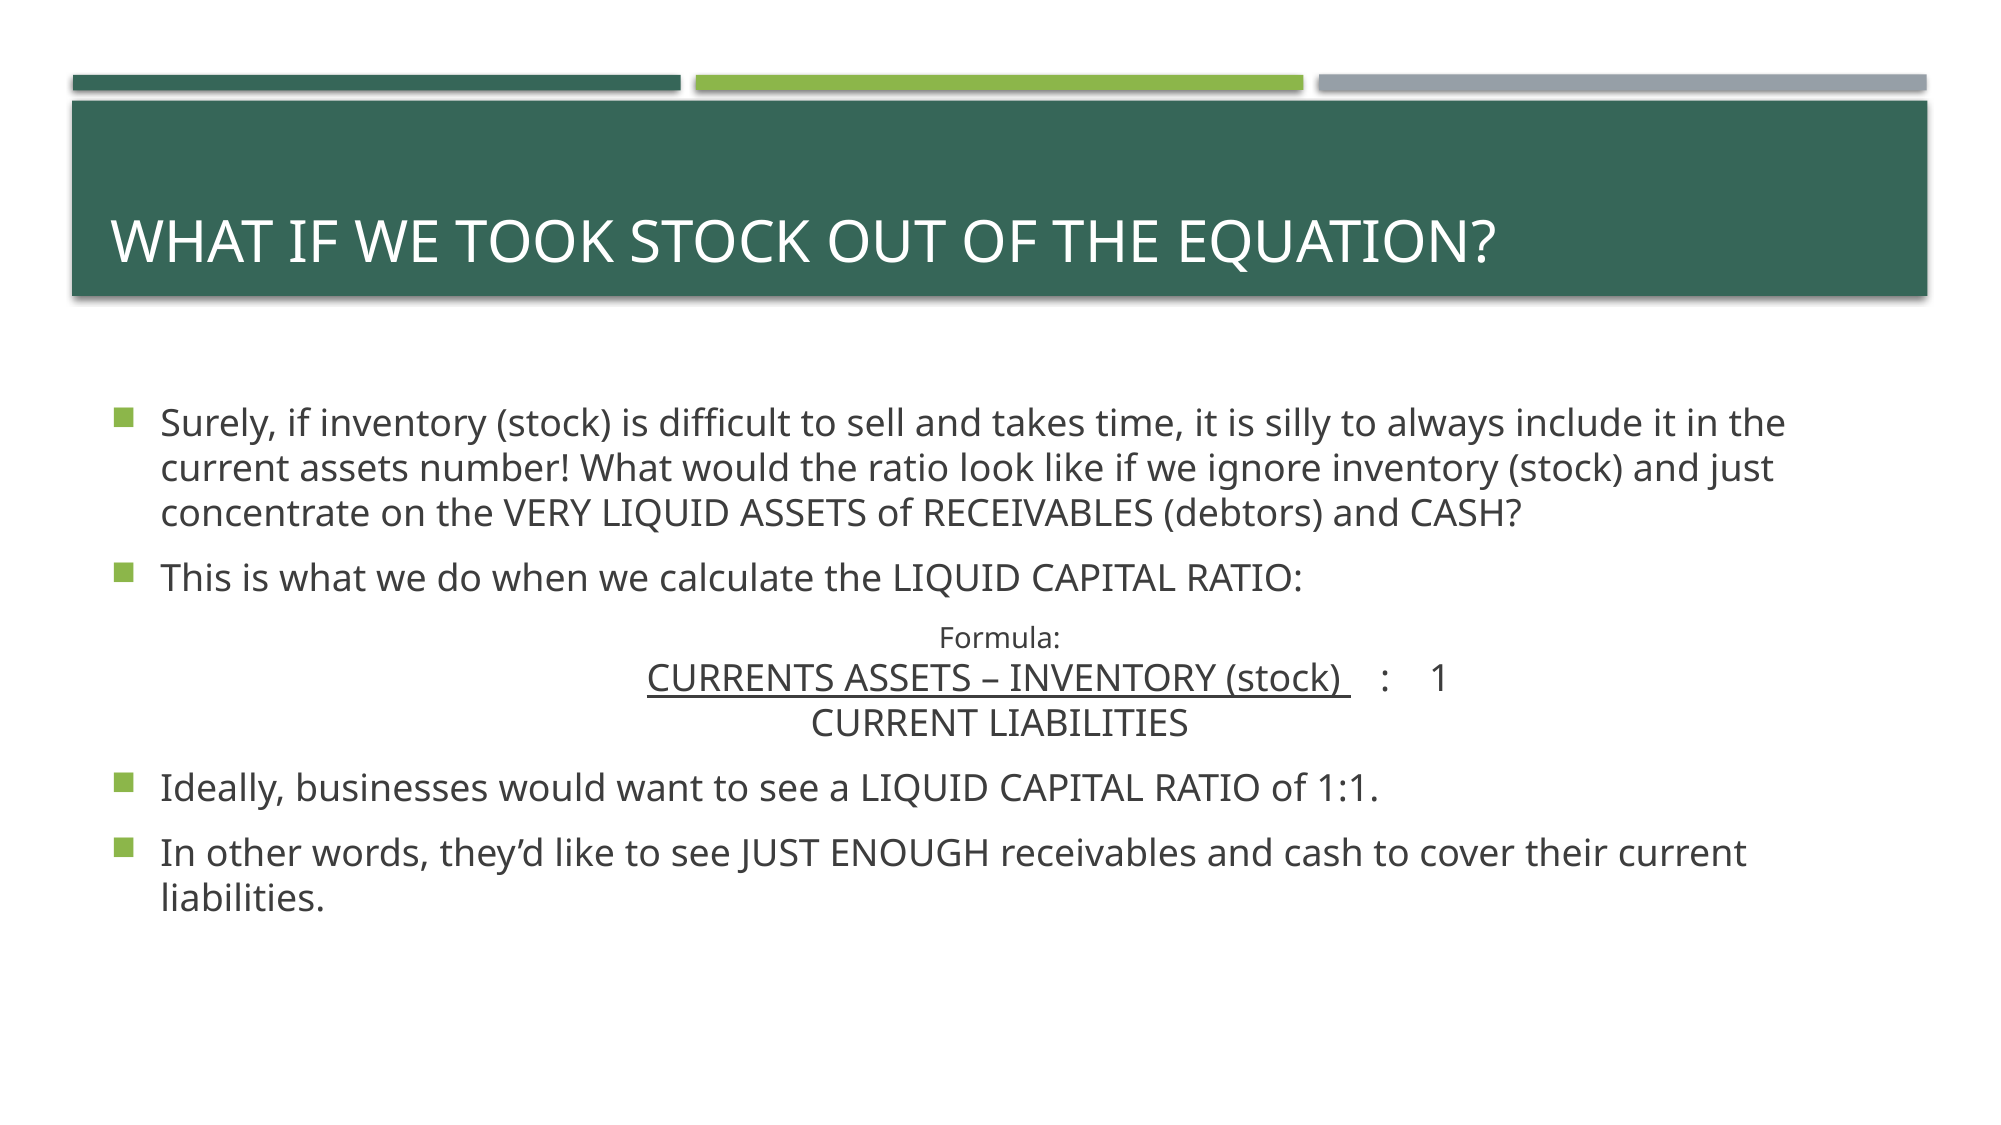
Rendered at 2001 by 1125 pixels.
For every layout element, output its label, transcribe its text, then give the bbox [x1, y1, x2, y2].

list Surely, if inventory (stock) is difficult to sell and takes time, it is silly to always include it in the current assets number! What would the ratio look like if we ignore inventory (stock) and just concentrate on the VERY LIQUID ASSETS of RECEIVABLES (debtors) and CASH? This is what we do when we calculate the LIQUID CAPITAL RATIO: Formula: CURRENTS ASSETS – INVENTORY (stock) : 1 CURRENT LIABILITIES Ideally, businesses would want to see a LIQUID CAPITAL RATIO of 1:1. In other words, they’d like to see JUST ENOUGH receivables and cash to cover their current liabilities. [95, 357, 1905, 962]
title What if we took stock out of the equation? [95, 115, 1905, 282]
